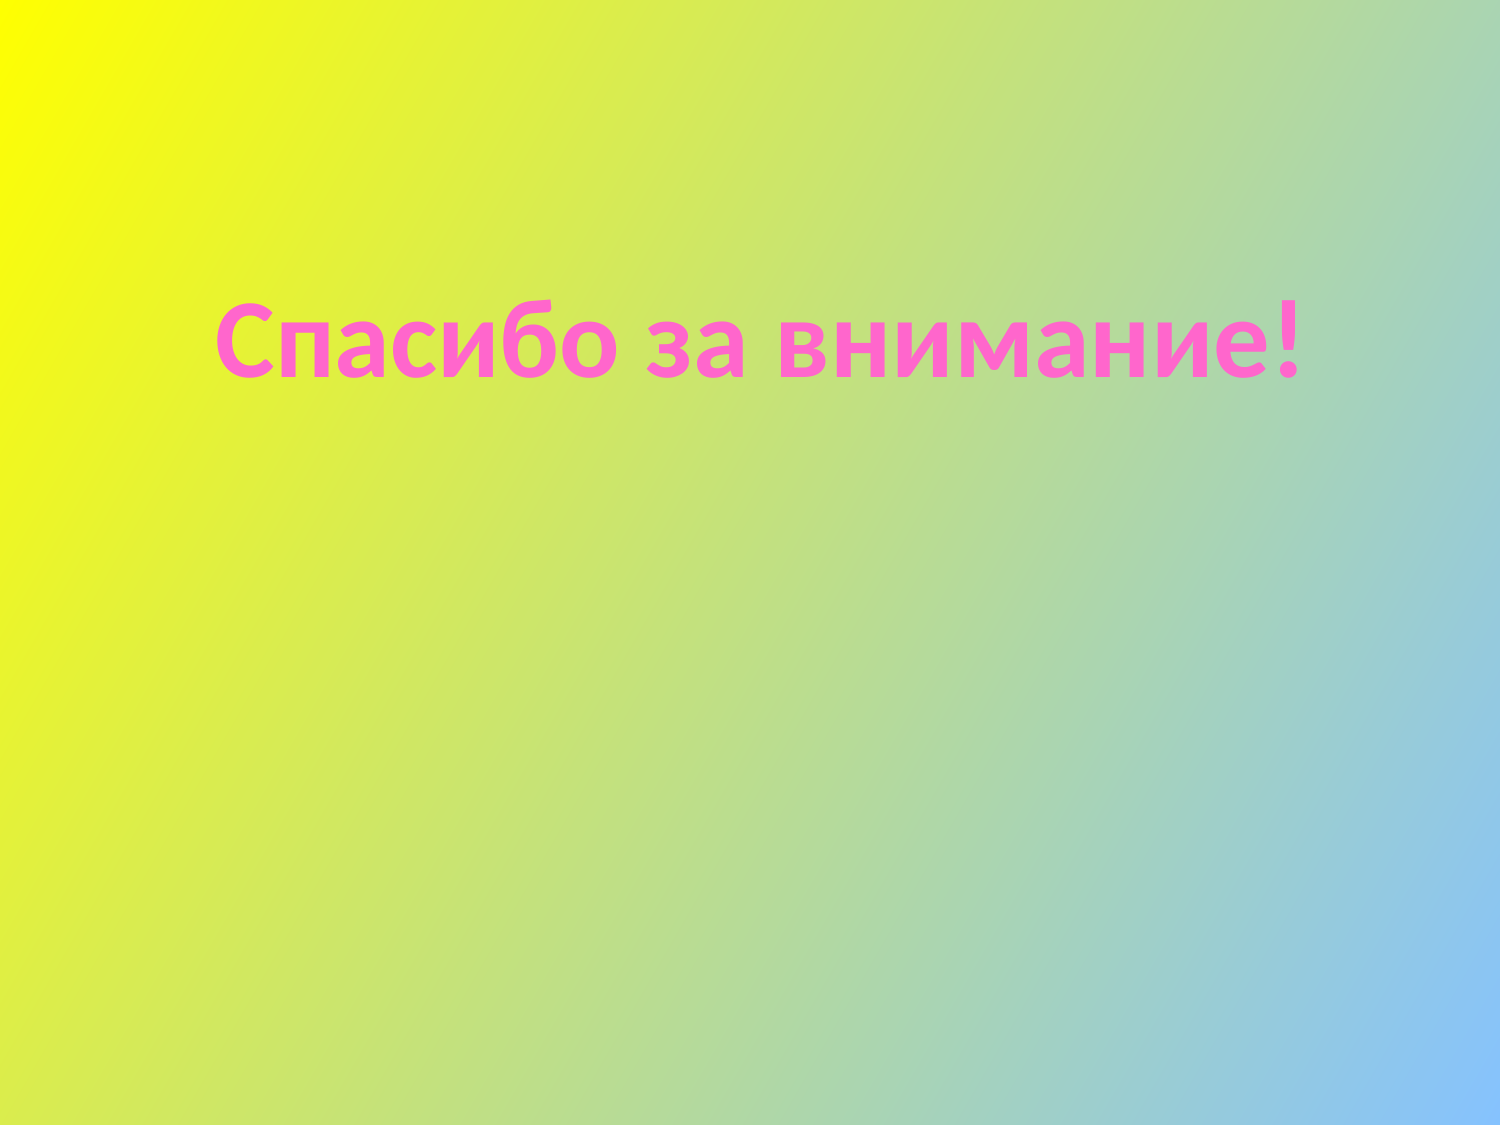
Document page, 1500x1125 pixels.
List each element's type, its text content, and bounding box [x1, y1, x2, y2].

text_box Спасибо за внимание! [128, 257, 1395, 408]
